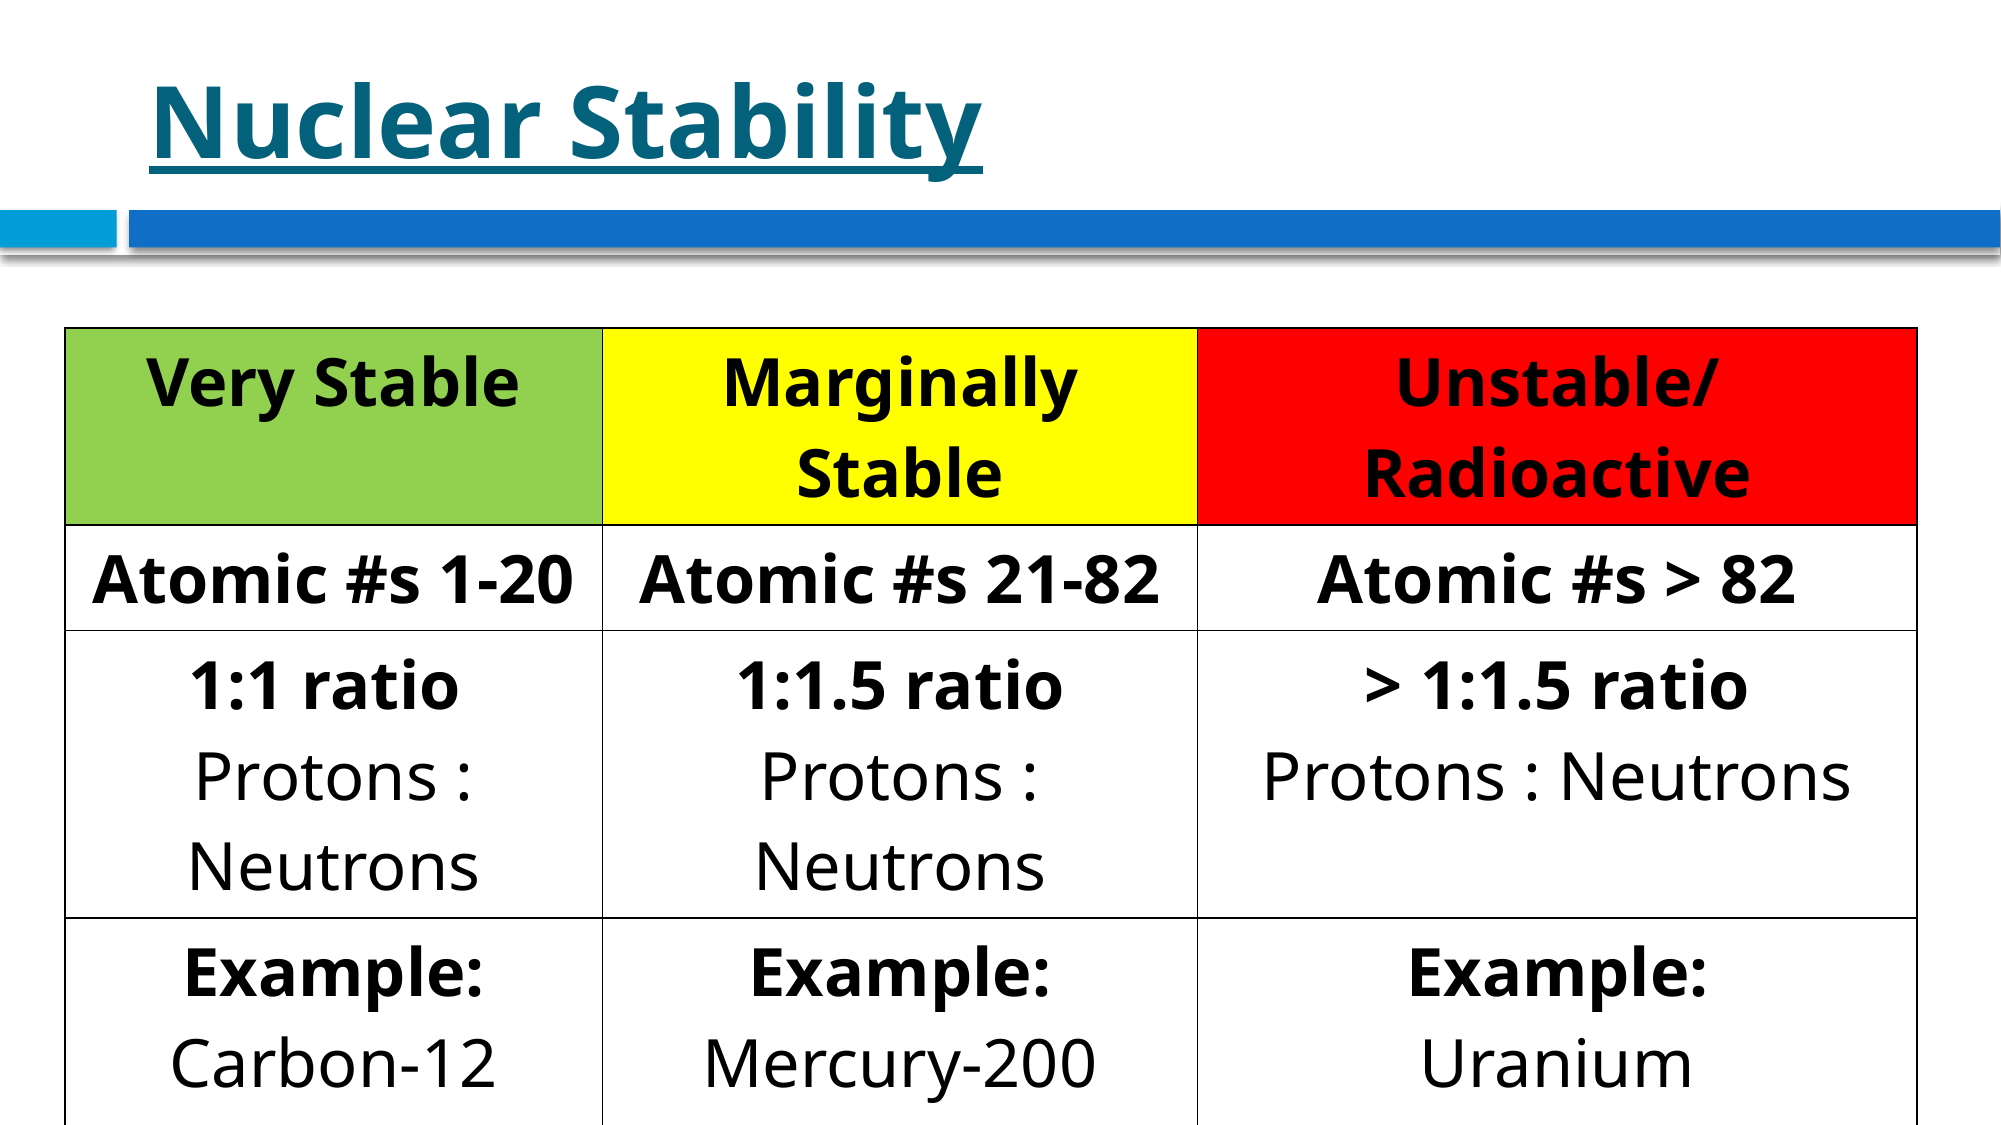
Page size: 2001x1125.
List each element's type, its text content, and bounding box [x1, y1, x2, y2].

table_header Marginally Stable [603, 329, 1197, 524]
table_cell 1:1.5 ratio Protons : Neutrons [603, 631, 1197, 917]
table_cell Atomic #s 21-82 [603, 526, 1197, 630]
table_header Unstable/Radioactive [1198, 329, 1916, 524]
table_cell Atomic #s 1-20 [66, 526, 602, 630]
title Nuclear Stability [133, 37, 1918, 200]
table_cell Example: Carbon-12 6p : 6n [66, 919, 602, 1125]
table_cell > 1:1.5 ratio Protons : Neutrons [1198, 631, 1916, 917]
table_cell 1:1 ratio Protons : Neutrons [66, 631, 602, 917]
table_cell Example: Uranium Plutonium [1198, 919, 1916, 1125]
table_header Very Stable [66, 329, 602, 524]
table_cell Example: Mercury-200 80p : 120n [603, 919, 1197, 1125]
table_cell Atomic #s > 82 [1198, 526, 1916, 630]
